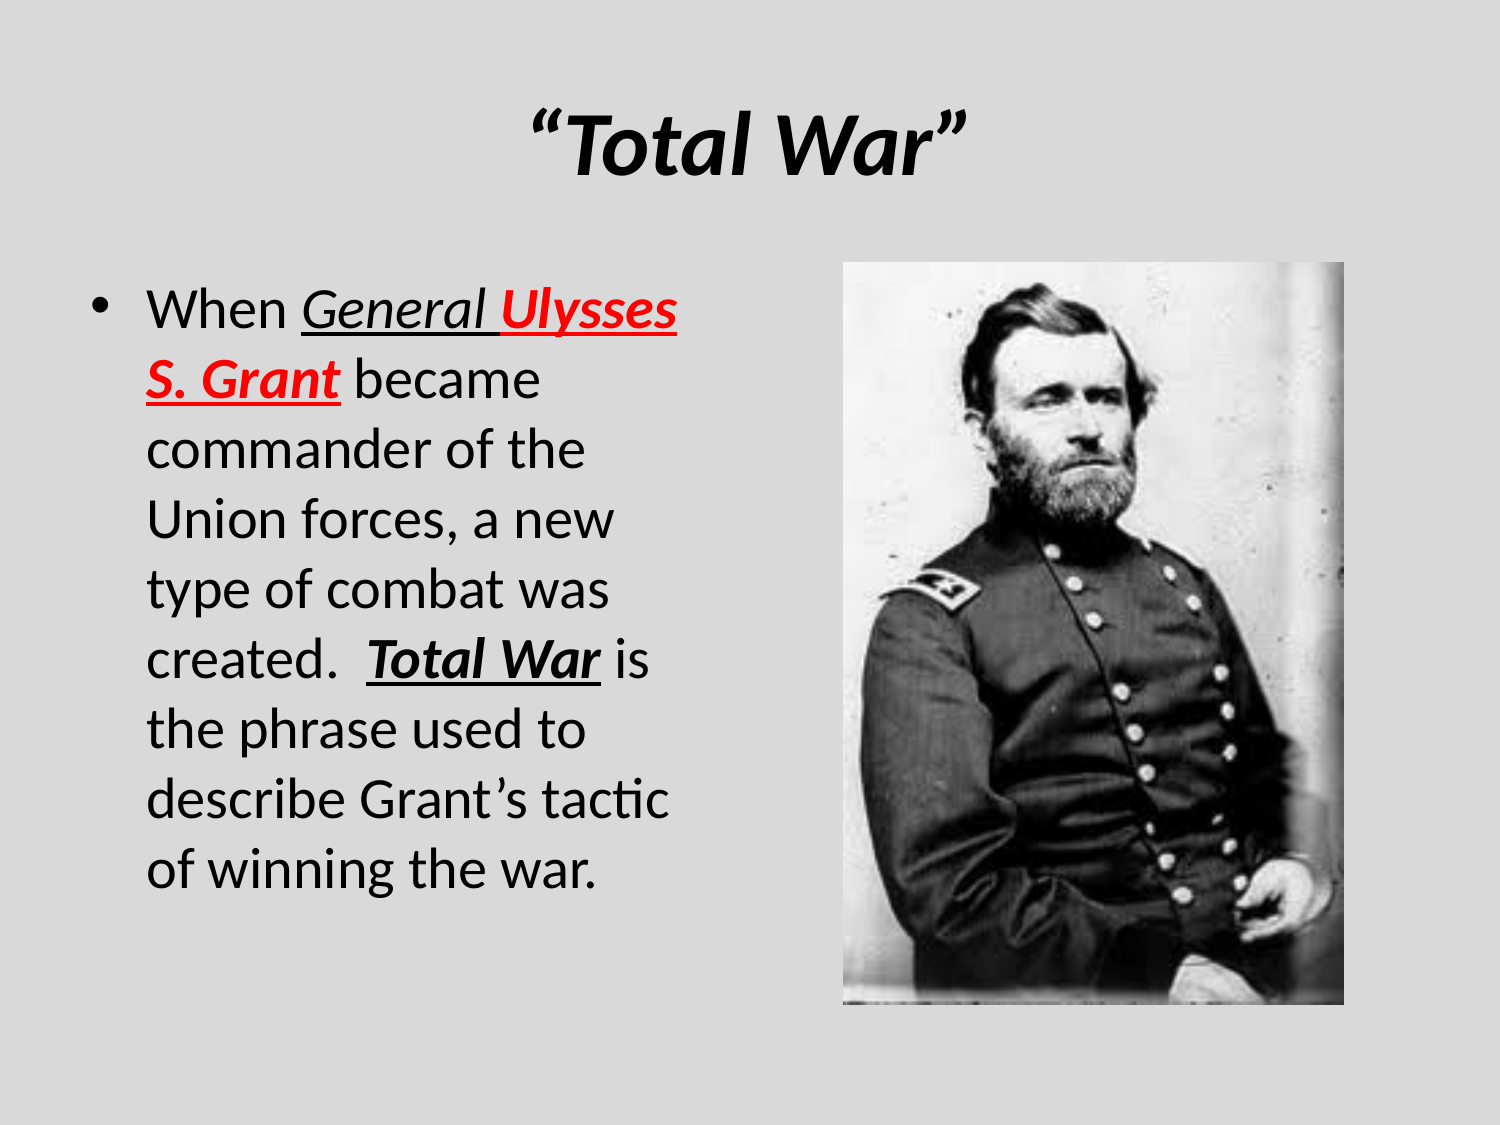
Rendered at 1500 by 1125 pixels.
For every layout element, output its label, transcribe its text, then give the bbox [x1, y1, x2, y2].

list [762, 262, 1426, 1006]
title “Total War” [75, 45, 1425, 233]
list When General Ulysses S. Grant became commander of the Union forces, a new type of combat was created. Total War is the phrase used to describe Grant’s tactic of winning the war. [75, 262, 738, 1005]
